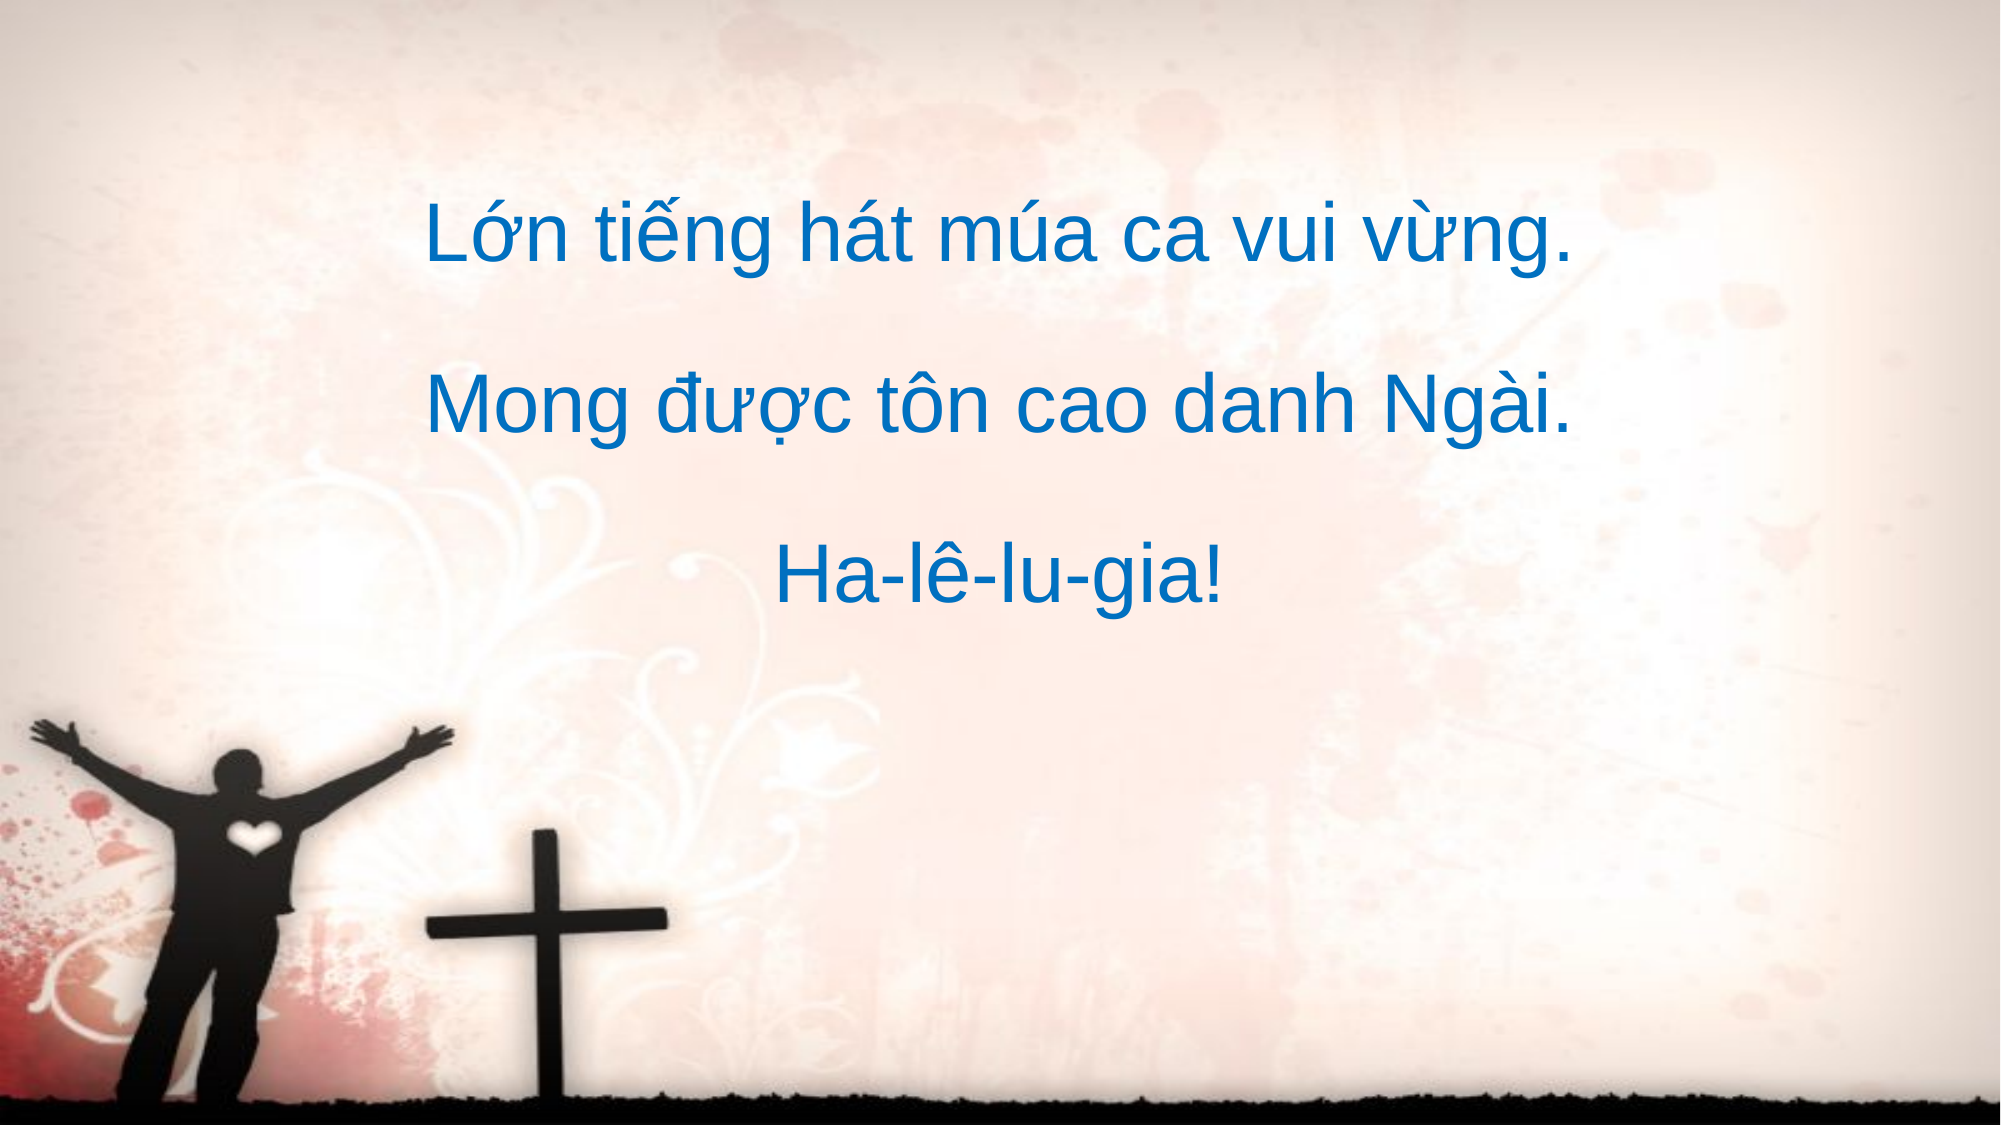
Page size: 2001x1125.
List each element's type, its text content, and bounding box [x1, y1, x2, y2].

list Lớn tiếng hát múa ca vui vừng. Mong được tôn cao danh Ngài. Ha-lê-lu-gia! [0, 0, 2000, 1125]
